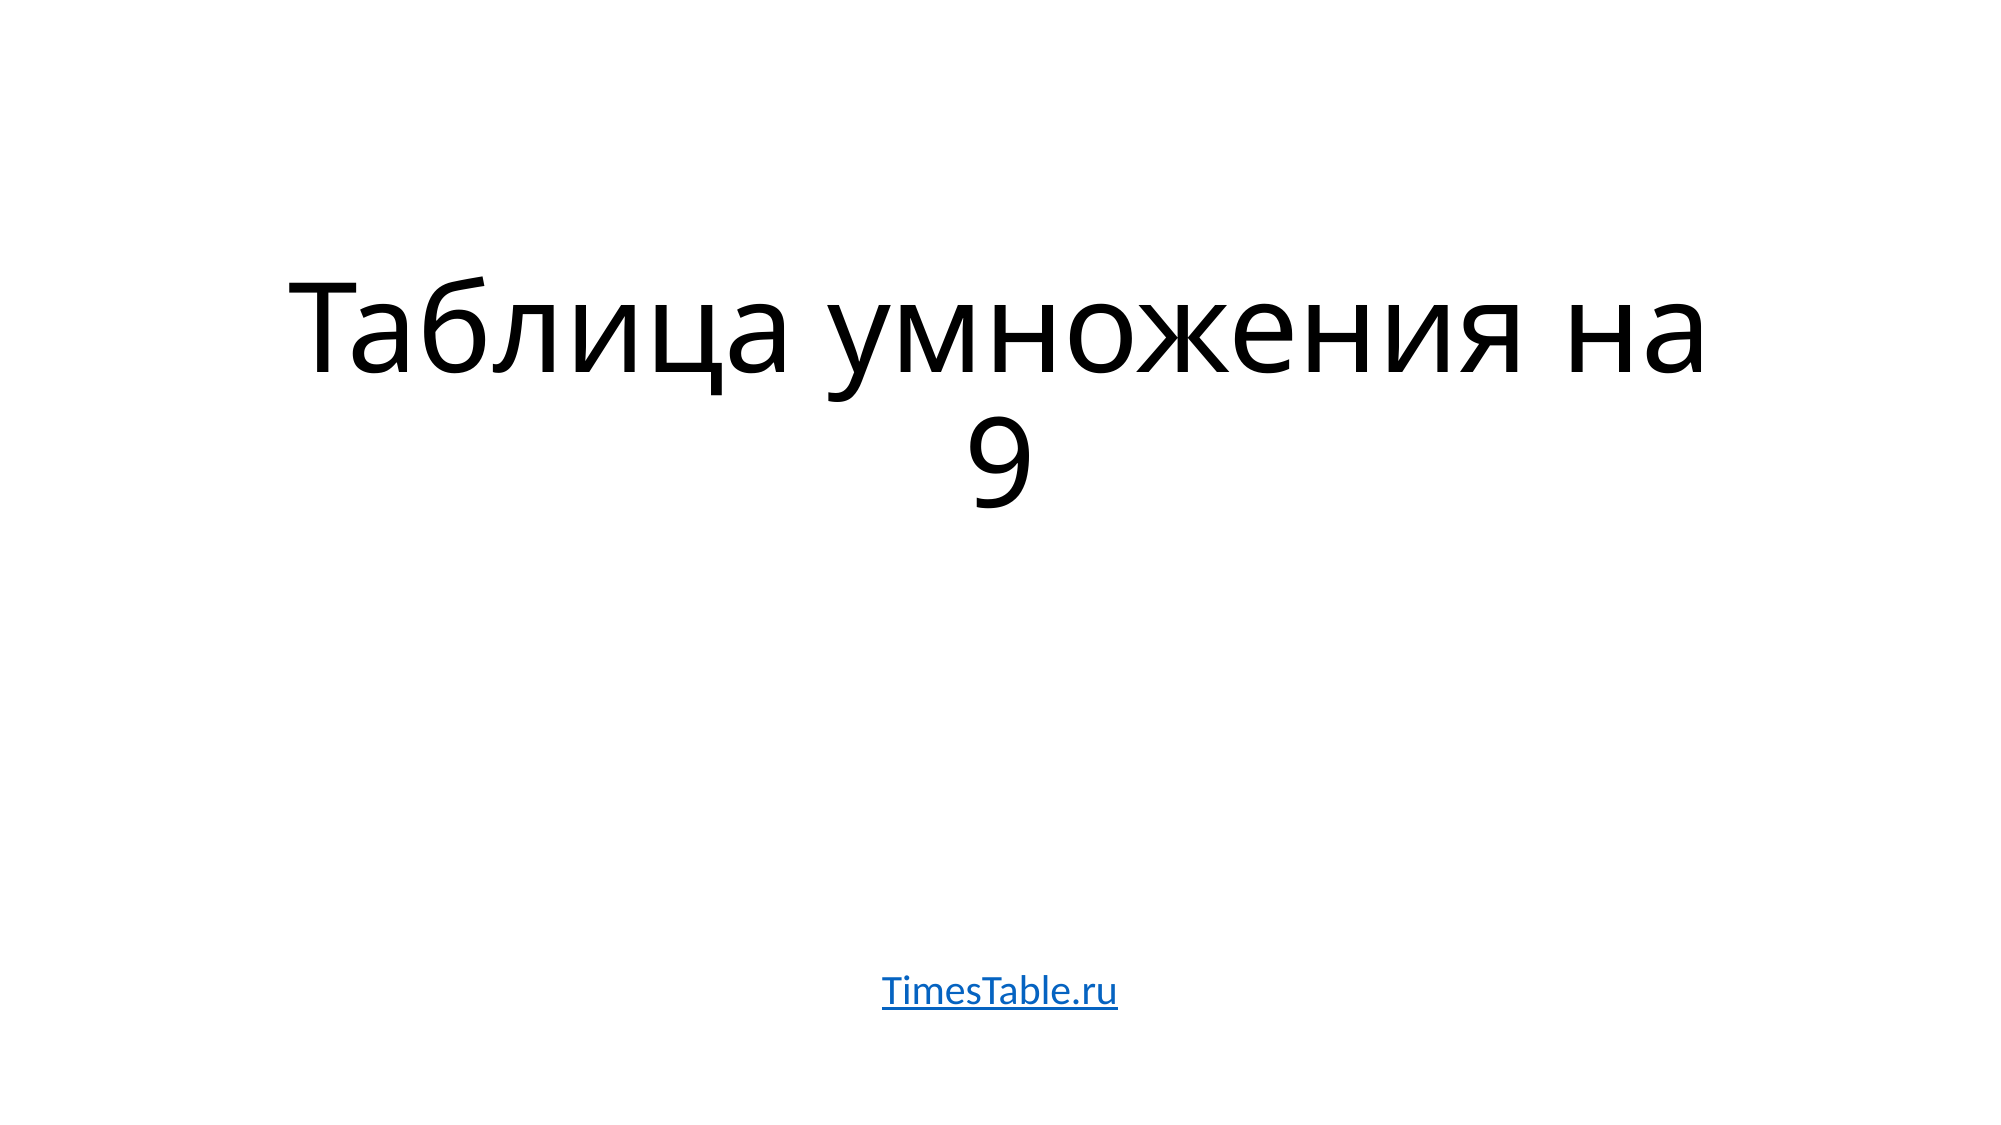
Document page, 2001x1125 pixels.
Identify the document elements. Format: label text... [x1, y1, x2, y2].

subtitle TimesTable.ru [249, 960, 1750, 1125]
title Таблица умножения на 9 [249, 184, 1750, 542]
